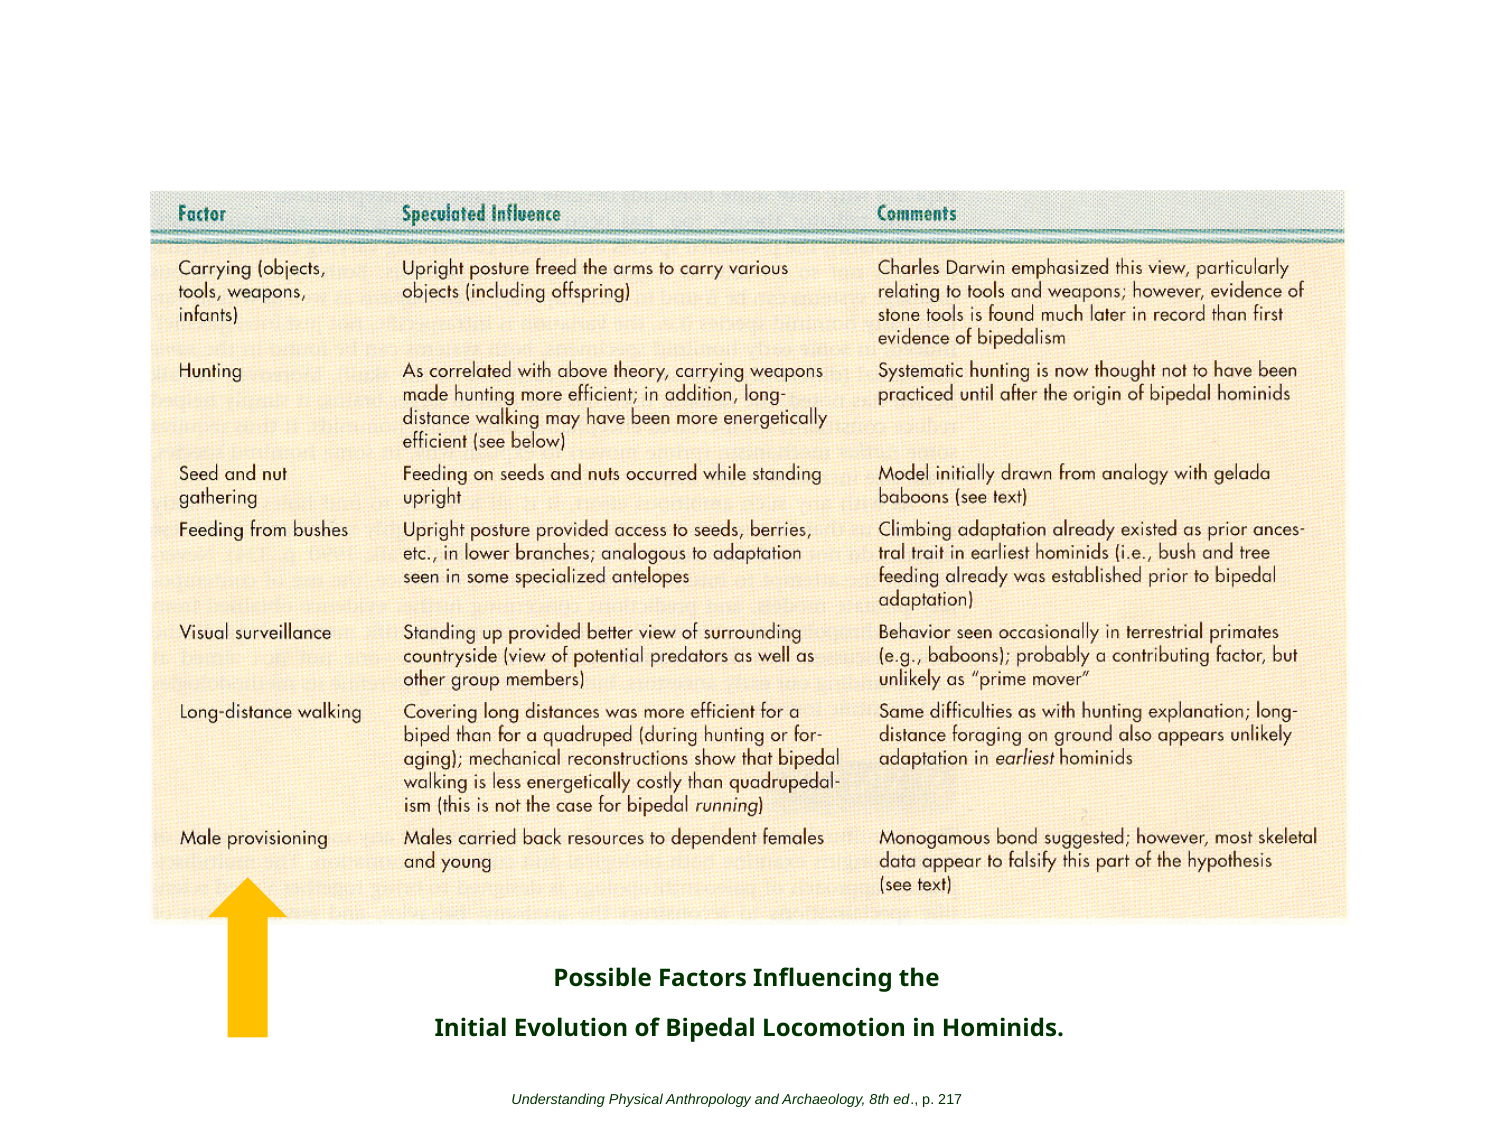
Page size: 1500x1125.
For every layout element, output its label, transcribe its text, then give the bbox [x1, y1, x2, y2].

text_box Understanding Physical Anthropology and Archaeology, 8th ed., p. 217 [496, 1065, 978, 1125]
picture [149, 190, 1351, 926]
text_box Possible Factors Influencing the Initial Evolution of Bipedal Locomotion in Hominids. [149, 949, 1350, 1065]
text_box [227, 934, 268, 1038]
